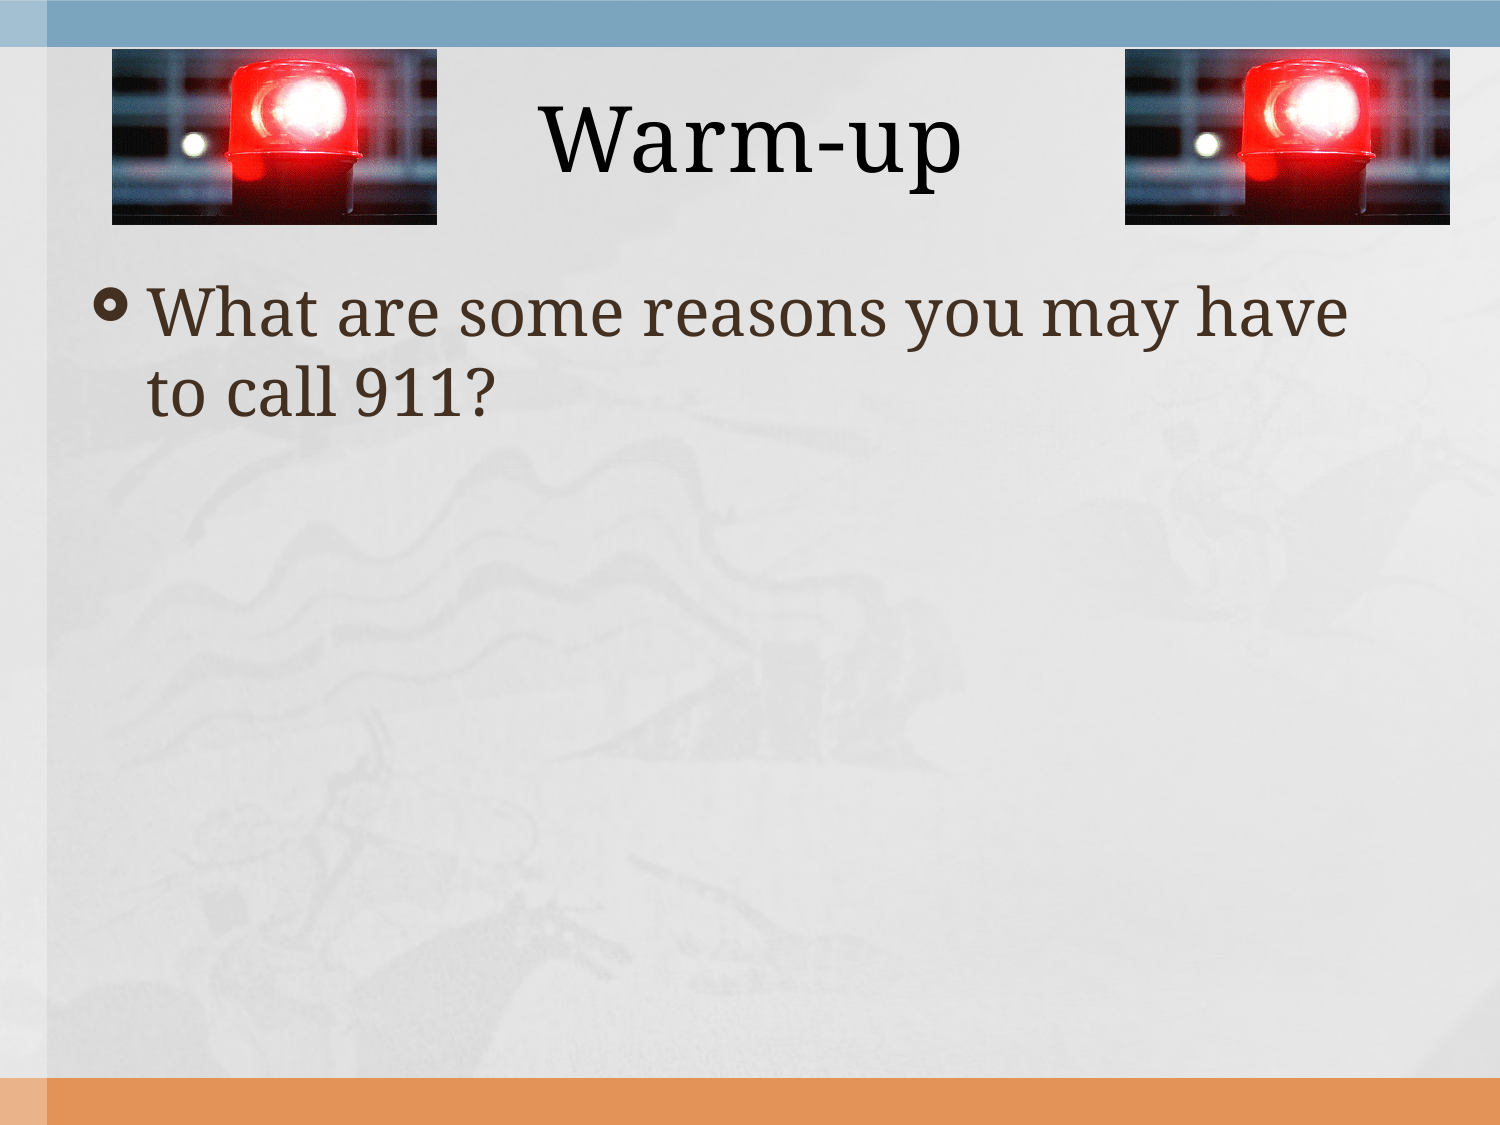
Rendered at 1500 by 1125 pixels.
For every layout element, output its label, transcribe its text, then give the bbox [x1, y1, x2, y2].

list What are some reasons you may have to call 911? [75, 262, 1425, 1005]
title Warm-up [49, 46, 1454, 225]
picture [1124, 49, 1450, 225]
picture [112, 49, 437, 225]
